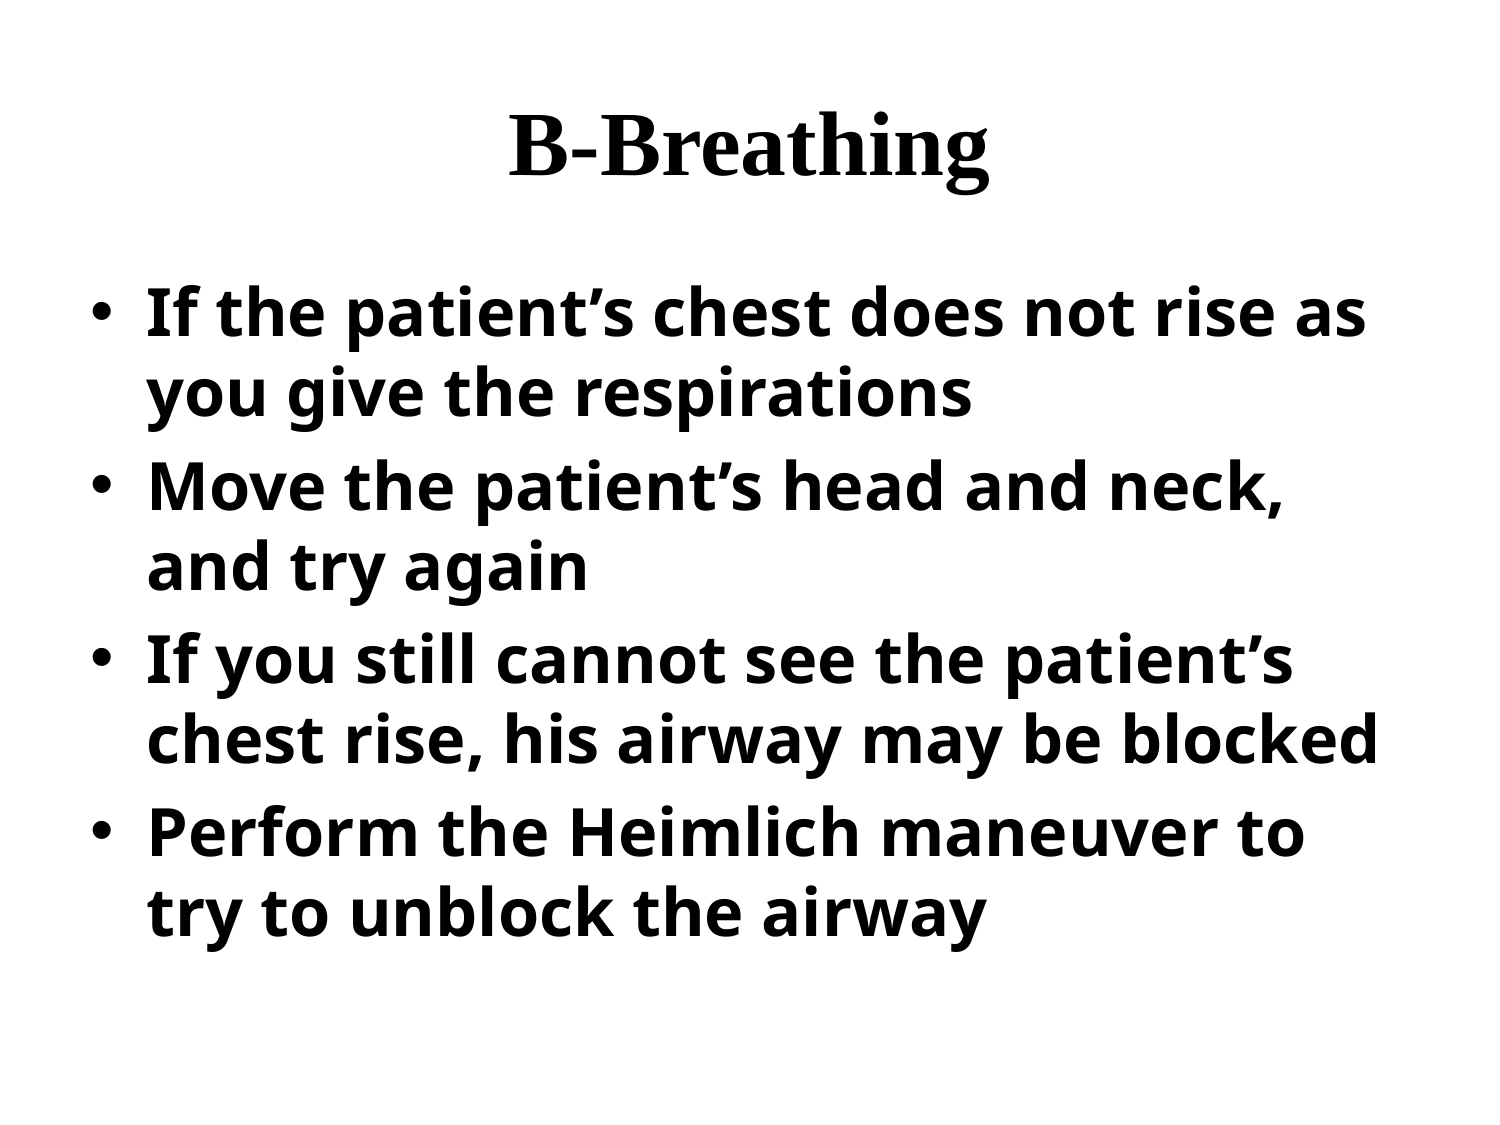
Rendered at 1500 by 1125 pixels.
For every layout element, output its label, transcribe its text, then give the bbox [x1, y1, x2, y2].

title B-Breathing [75, 45, 1425, 233]
list If the patient’s chest does not rise as you give the respirations Move the patient’s head and neck, and try again If you still cannot see the patient’s chest rise, his airway may be blocked Perform the Heimlich maneuver to try to unblock the airway [75, 262, 1425, 1005]
